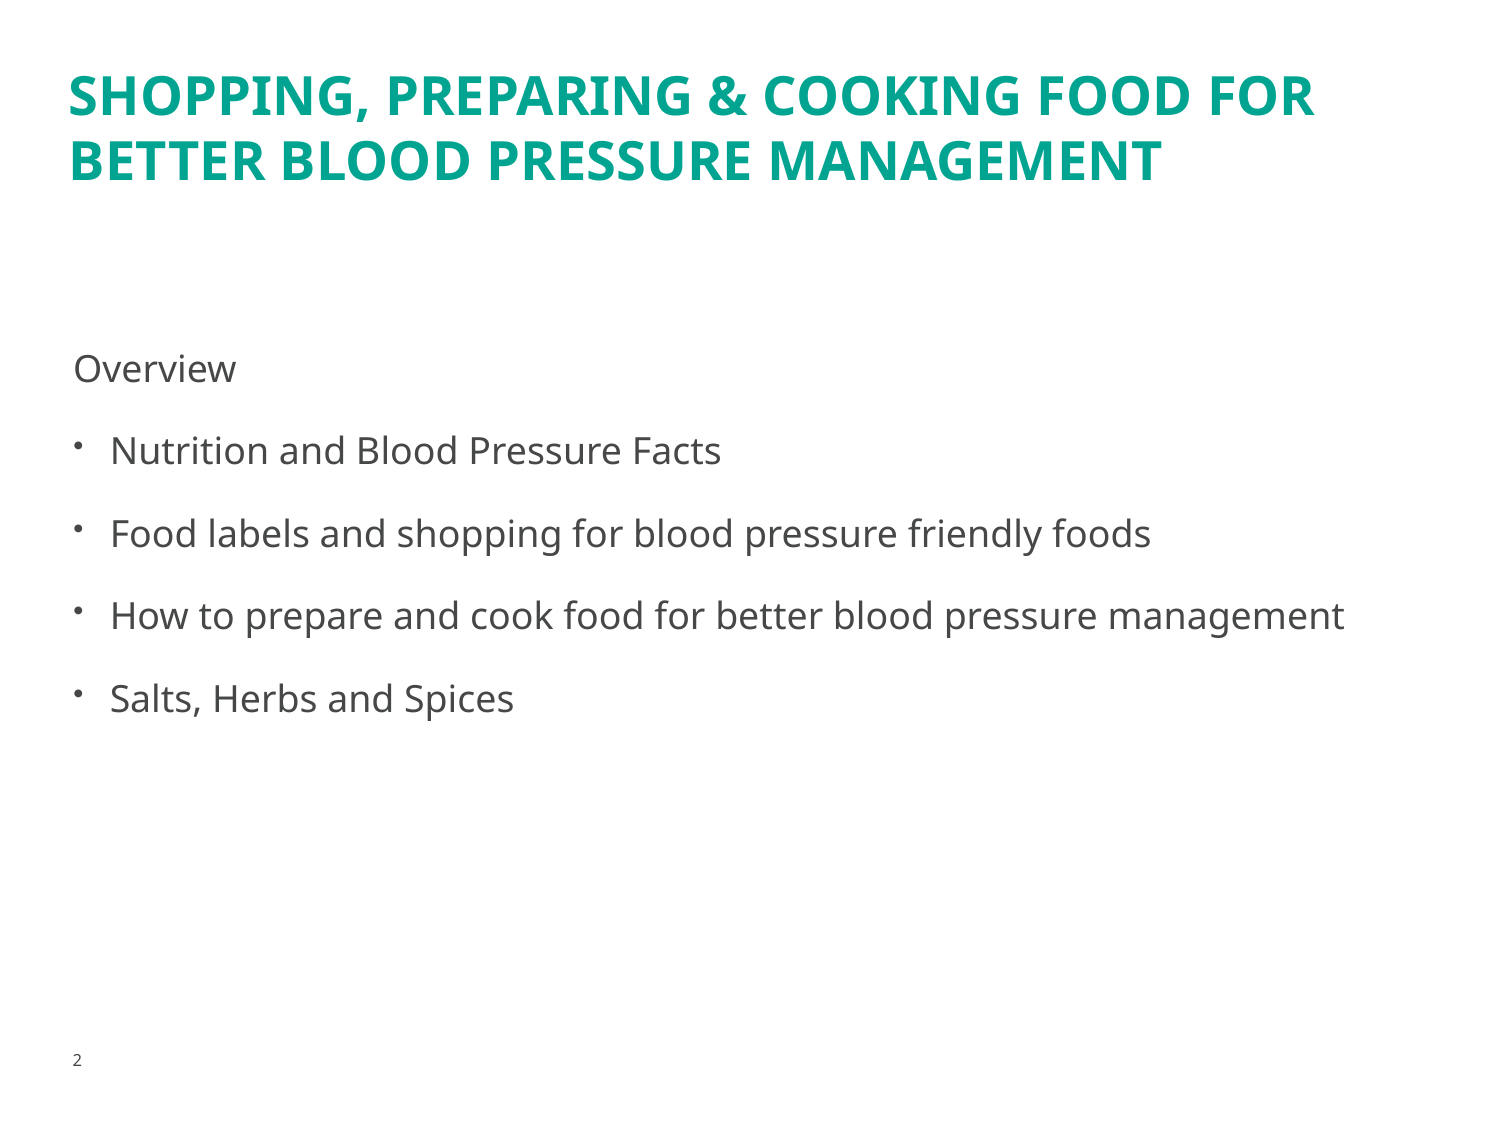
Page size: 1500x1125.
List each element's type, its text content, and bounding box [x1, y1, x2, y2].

slide_number 2 [57, 1042, 125, 1079]
title Shopping, preparing & cooking food for better blood pressure management [53, 53, 1428, 193]
list Overview Nutrition and Blood Pressure Facts Food labels and shopping for blood pressure friendly foods How to prepare and cook food for better blood pressure management Salts, Herbs and Spices [57, 336, 1427, 1078]
